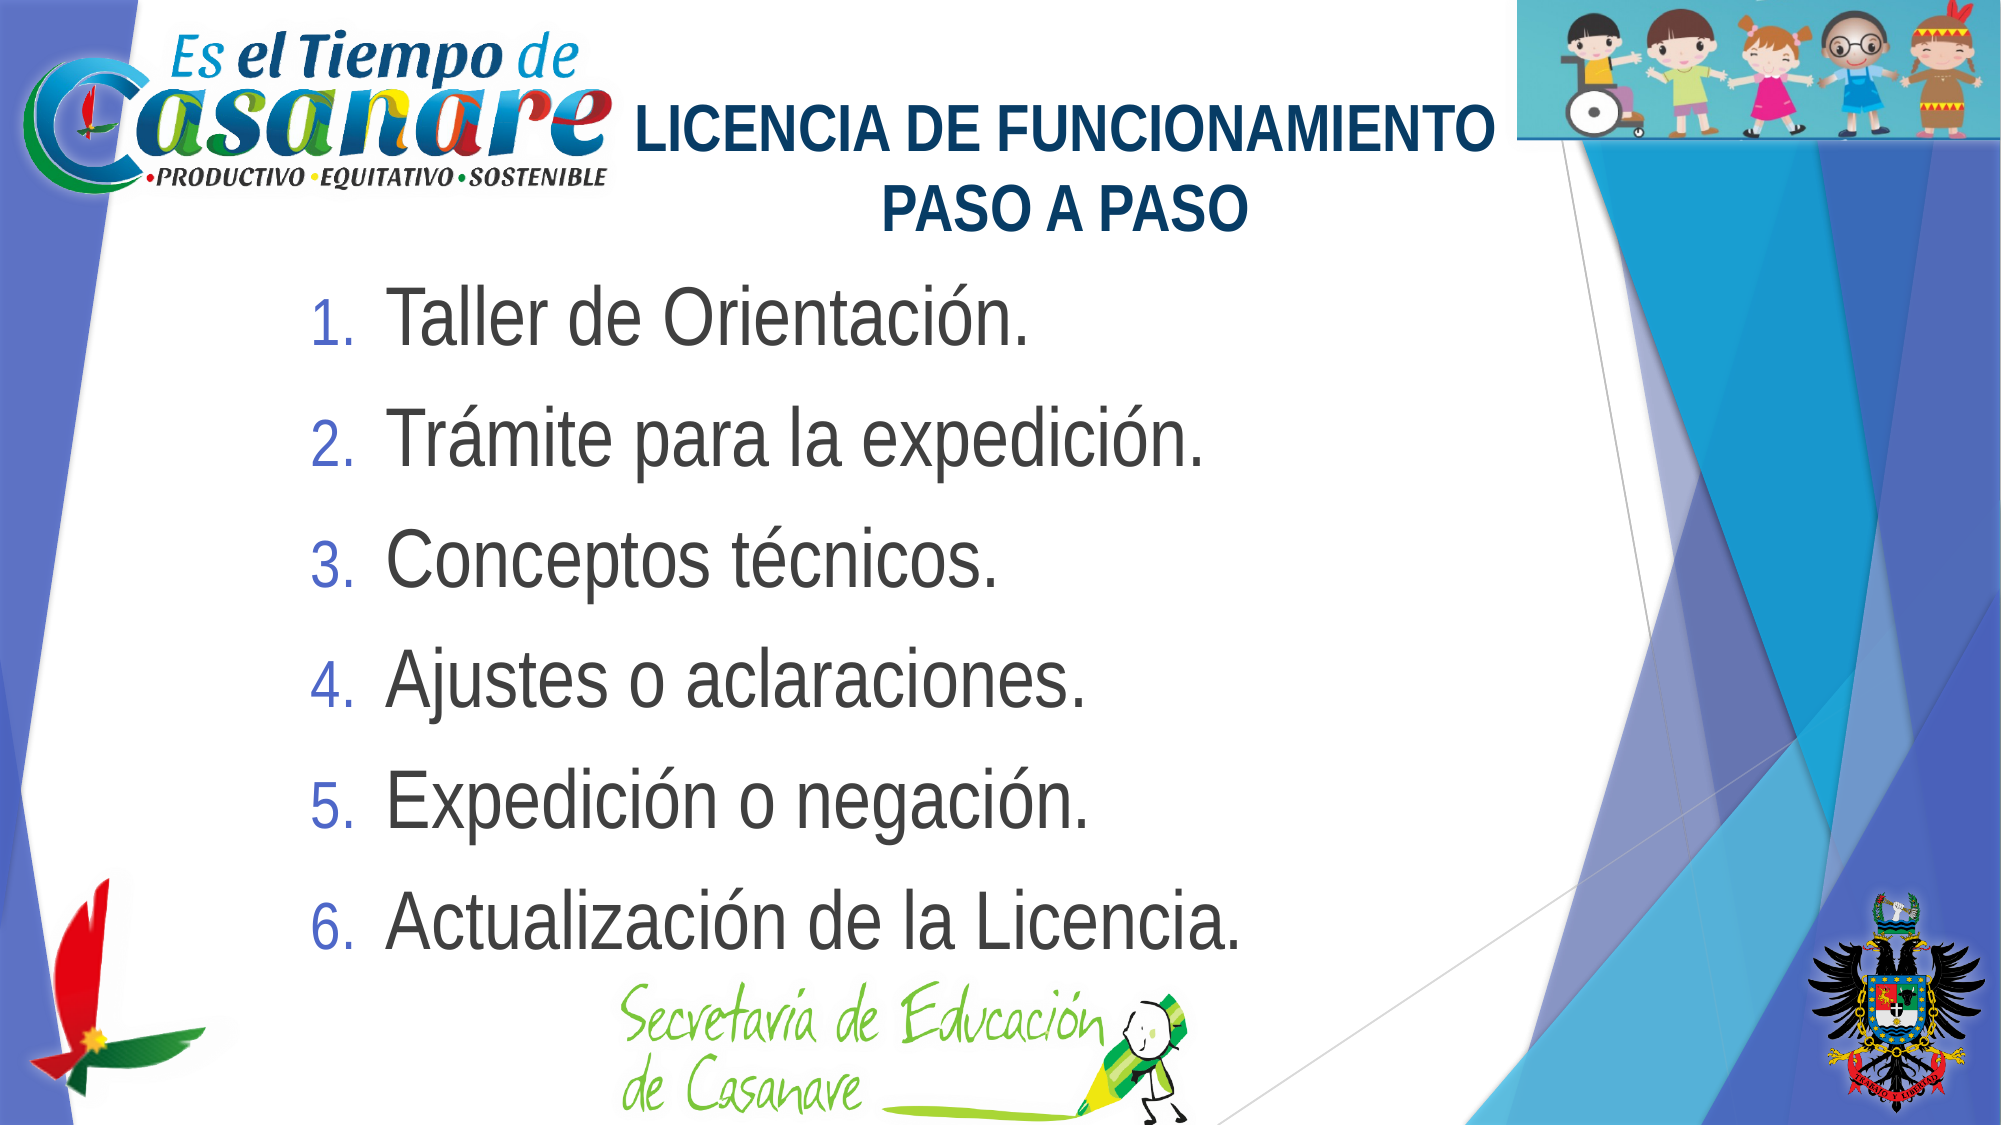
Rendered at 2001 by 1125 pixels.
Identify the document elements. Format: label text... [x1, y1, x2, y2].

picture [0, 4, 637, 219]
text_box LICENCIA DE FUNCIONAMIENTO PASO A PASO [548, 77, 1583, 253]
picture [1495, 0, 2001, 162]
picture [560, 47, 572, 58]
picture [0, 850, 260, 1125]
picture [599, 1034, 1209, 1125]
picture [1781, 865, 2001, 1125]
list Taller de Orientación. Trámite para la expedición. Conceptos técnicos. Ajustes o aclaraciones. Expedición o negación. Actualización de la Licencia. [295, 254, 1647, 1034]
